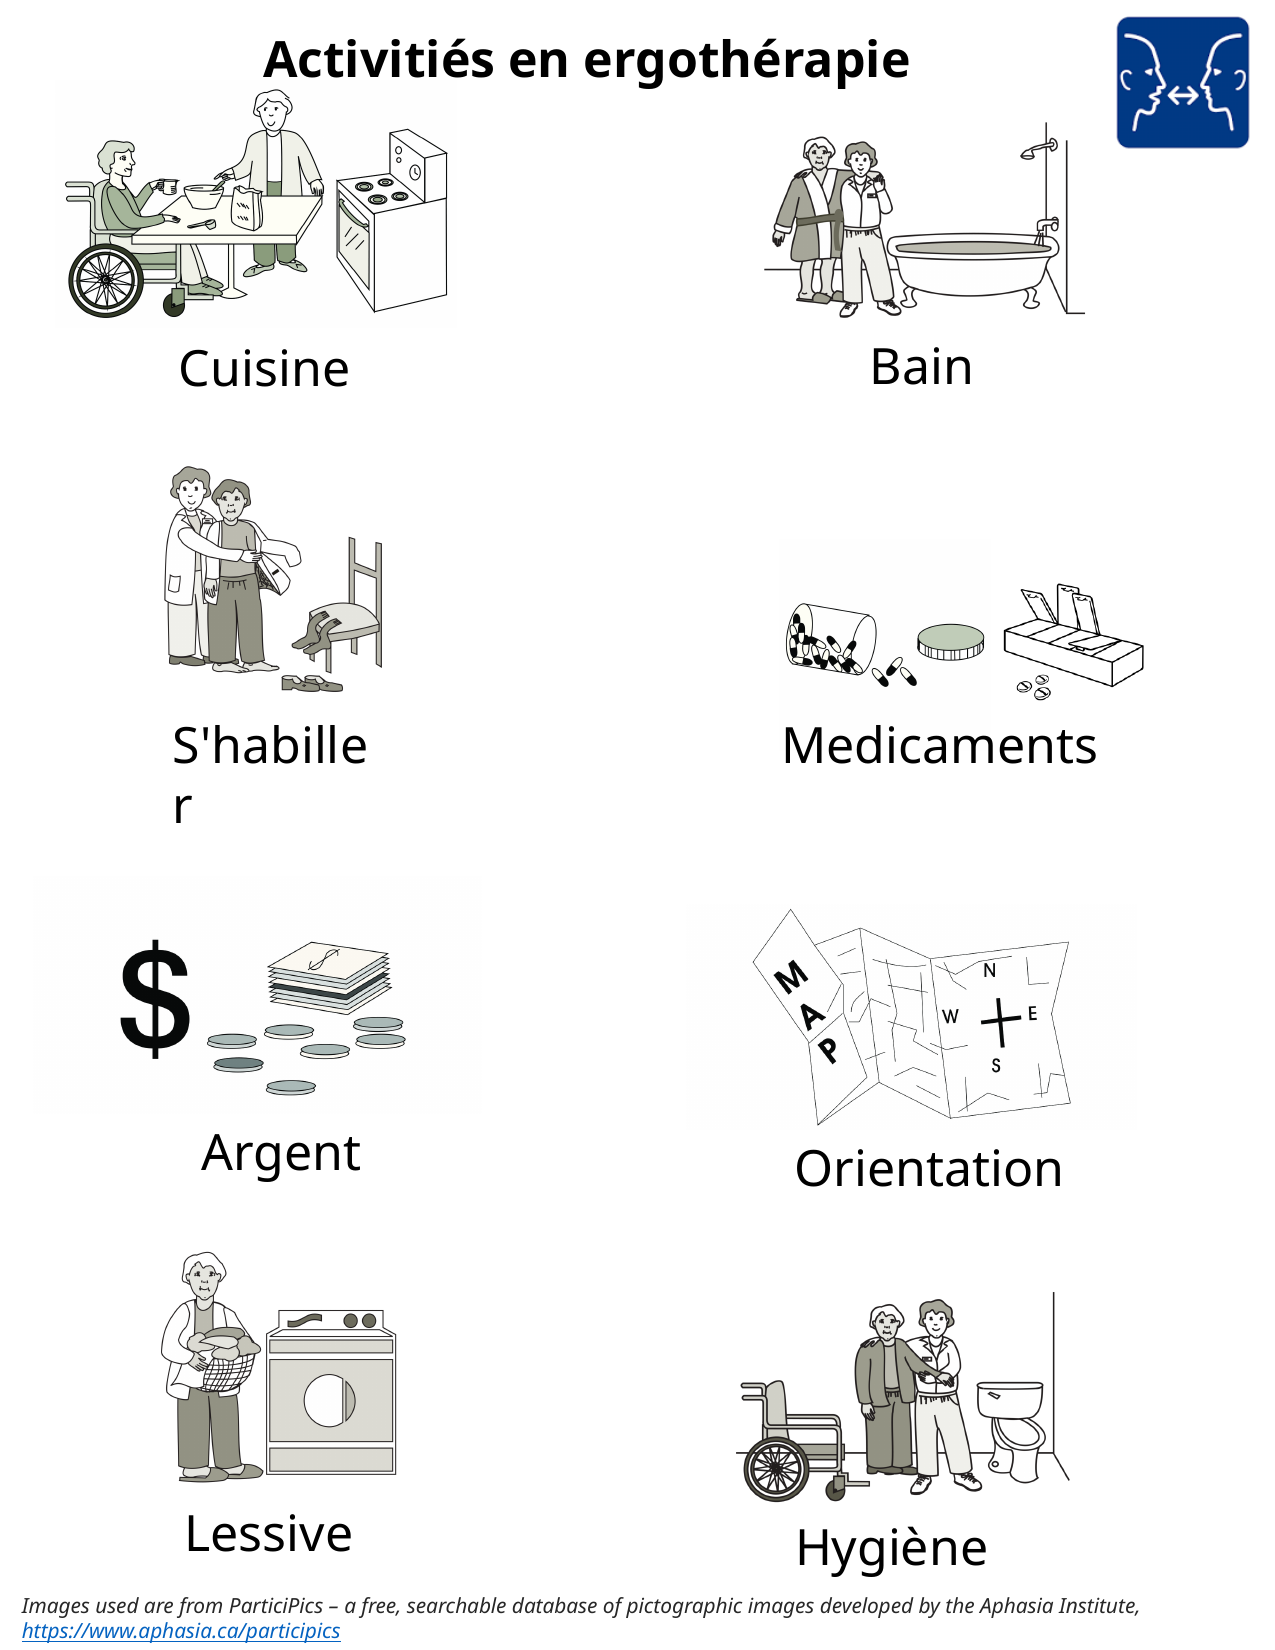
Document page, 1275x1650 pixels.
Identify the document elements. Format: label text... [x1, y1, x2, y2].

picture [55, 80, 457, 328]
picture [779, 539, 991, 751]
picture [1001, 570, 1146, 713]
text_box Cuisine [163, 329, 379, 405]
text_box Lessive [169, 1495, 374, 1570]
picture [715, 1210, 1090, 1583]
text_box S'habiller [157, 706, 400, 841]
text_box Orientation [779, 1130, 1106, 1204]
picture [146, 452, 400, 706]
text_box Activitiés en ergothérapie [56, 19, 1106, 95]
picture [27, 875, 482, 1114]
text_box Argent [186, 1114, 384, 1189]
text_box Images used are from ParticiPics – a free, searchable database of pictographic images developed by the Aphasia Institute, https://www.aphasia.ca/participics [6, 1585, 1268, 1650]
picture [740, 6, 1262, 326]
picture [686, 904, 1137, 1130]
picture [153, 1239, 404, 1495]
text_box Medicaments [766, 705, 1165, 781]
text_box Bain [854, 326, 995, 402]
